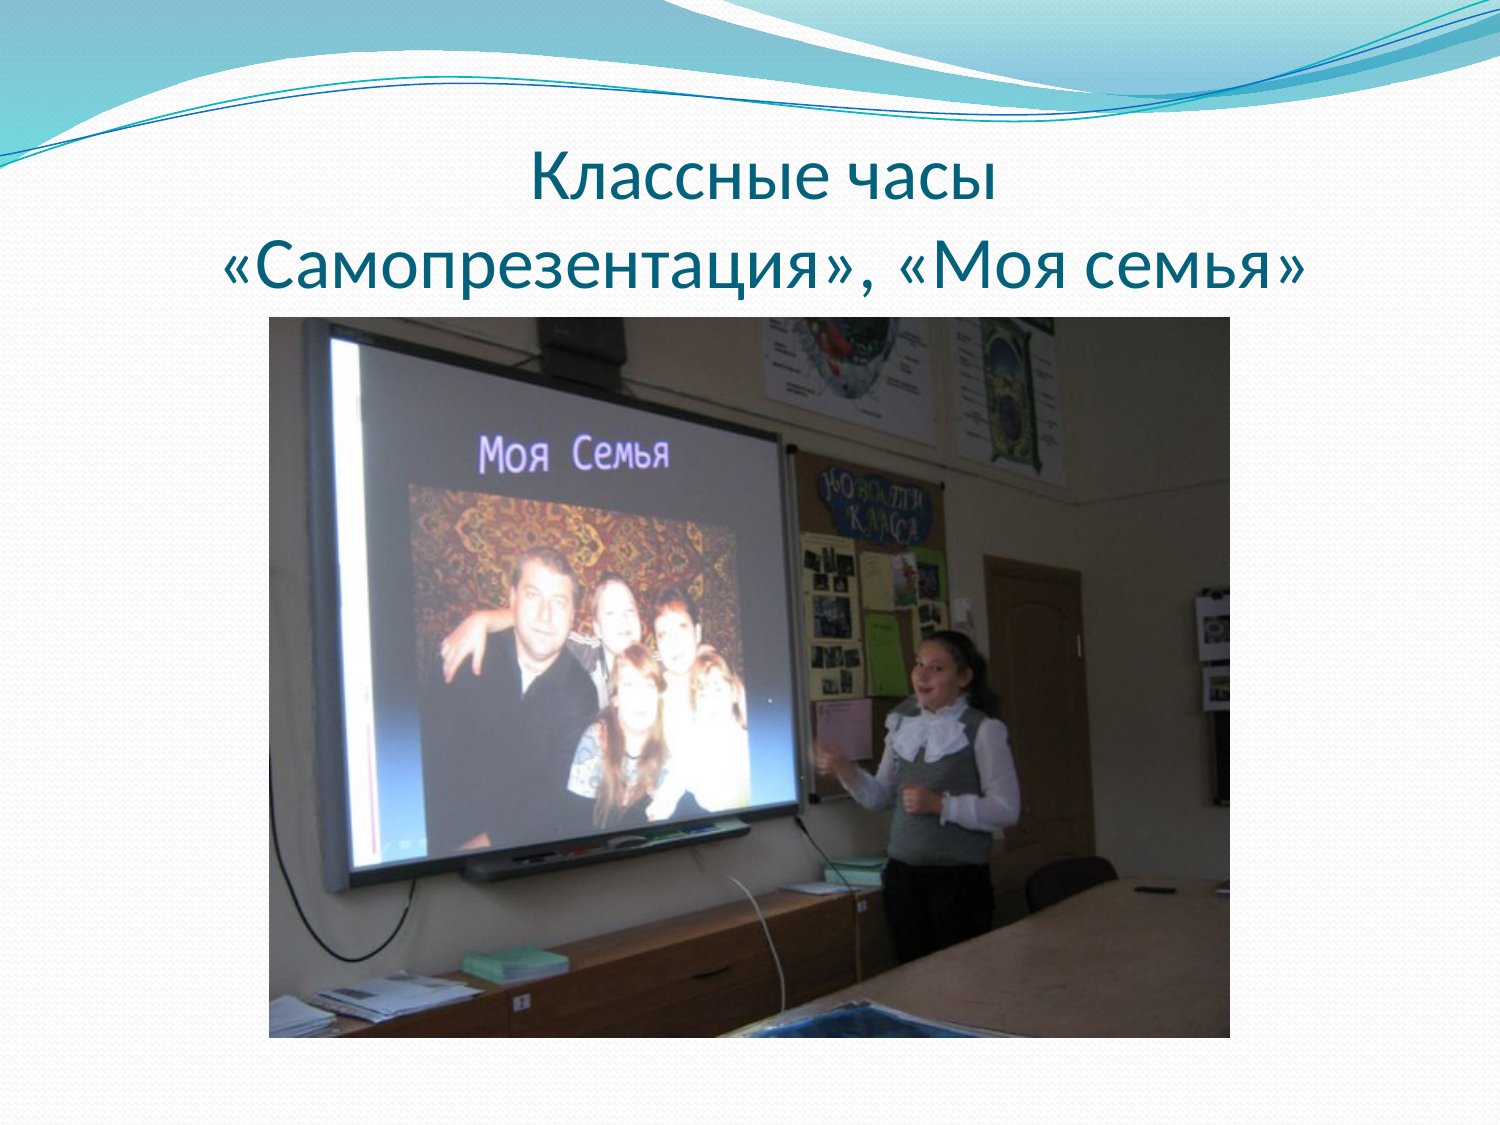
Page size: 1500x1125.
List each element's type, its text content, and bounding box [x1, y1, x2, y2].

title Классные часы «Самопрезентация», «Моя семья» [29, 115, 1500, 303]
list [269, 317, 1231, 1038]
